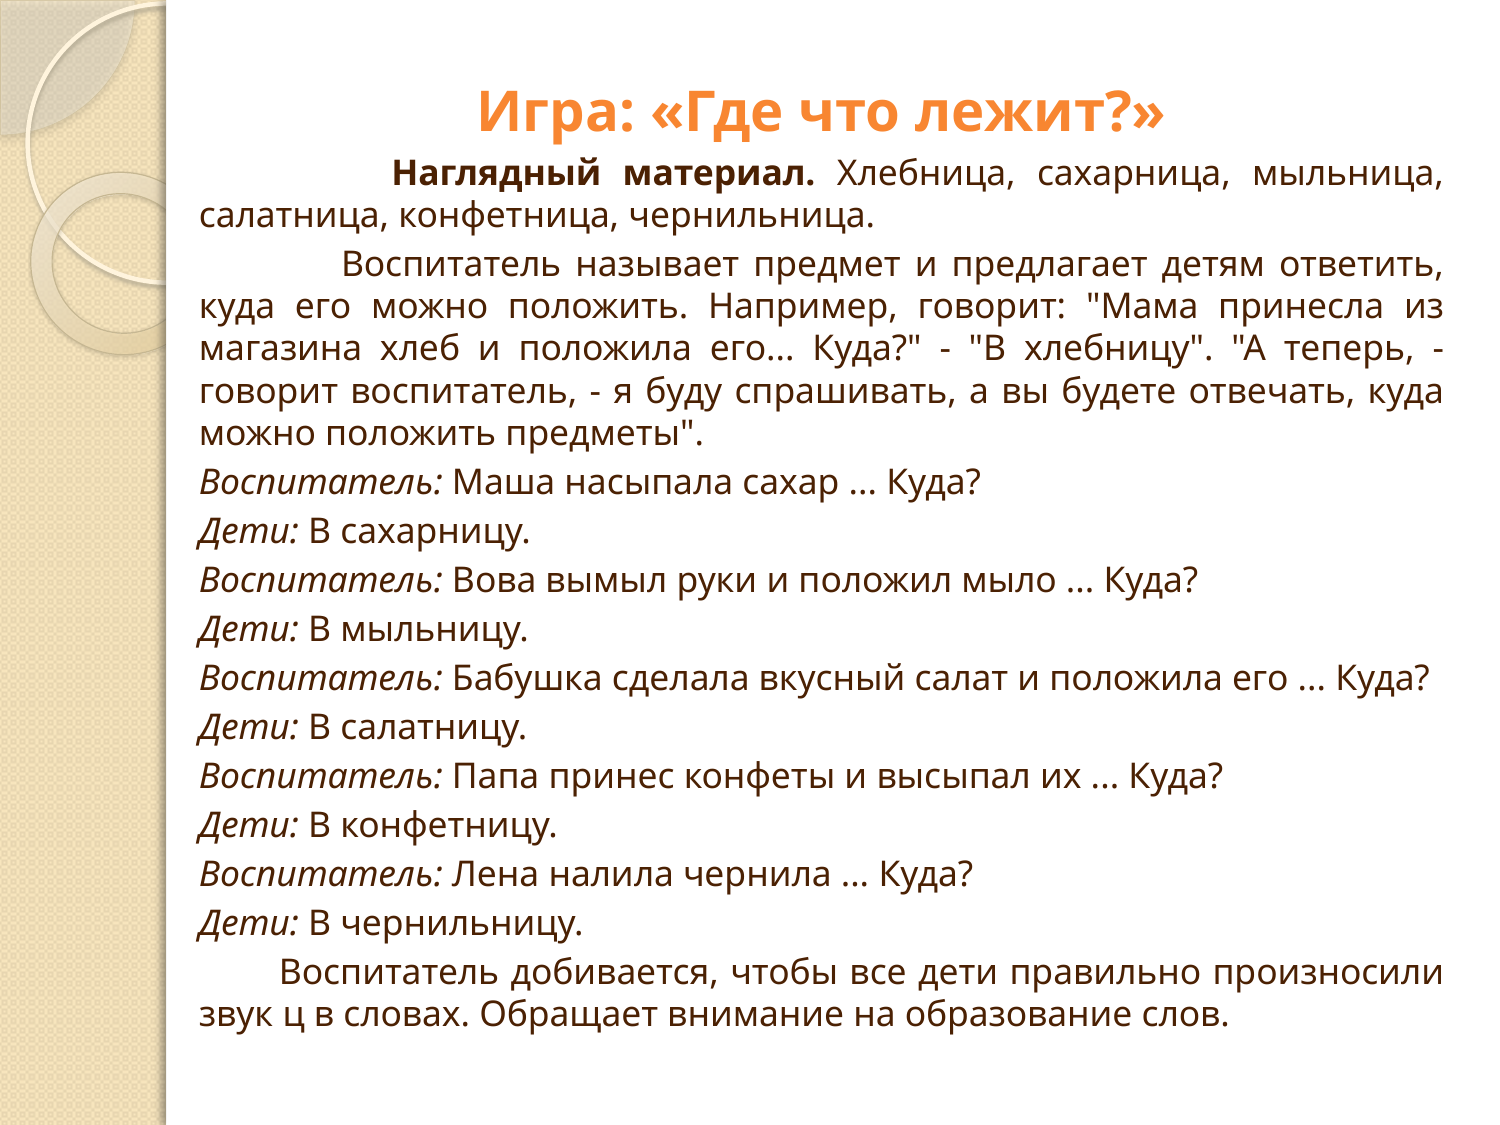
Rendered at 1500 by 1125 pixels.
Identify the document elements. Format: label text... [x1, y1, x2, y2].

list Игра: «Где что лежит?» Наглядный материал. Хлебница, сахарница, мыльница, салатница, конфетница, чернильница. Воспитатель называет предмет и предлагает детям ответить, куда его можно положить. Например, говорит: "Мама принесла из магазина хлеб и положила его... Куда?" - "В хлебницу". "А теперь, - говорит воспитатель, - я буду спрашивать, а вы будете отвечать, куда можно положить предметы". Воспитатель: Маша насыпала сахар ... Куда? Дети: В сахарницу. Воспитатель: Вова вымыл руки и положил мыло ... Куда? Дети: В мыльницу. Воспитатель: Бабушка сделала вкусный салат и положила его ... Куда? Дети: В салатницу. Воспитатель: Папа принес конфеты и высыпал их ... Куда? Дети: В конфетницу. Воспитатель: Лена налила чернила ... Куда? Дети: В чернильницу. Воспитатель добивается, чтобы все дети правильно произносили звук ц в словах. Обращает внимание на образование слов. [171, 19, 1459, 1094]
